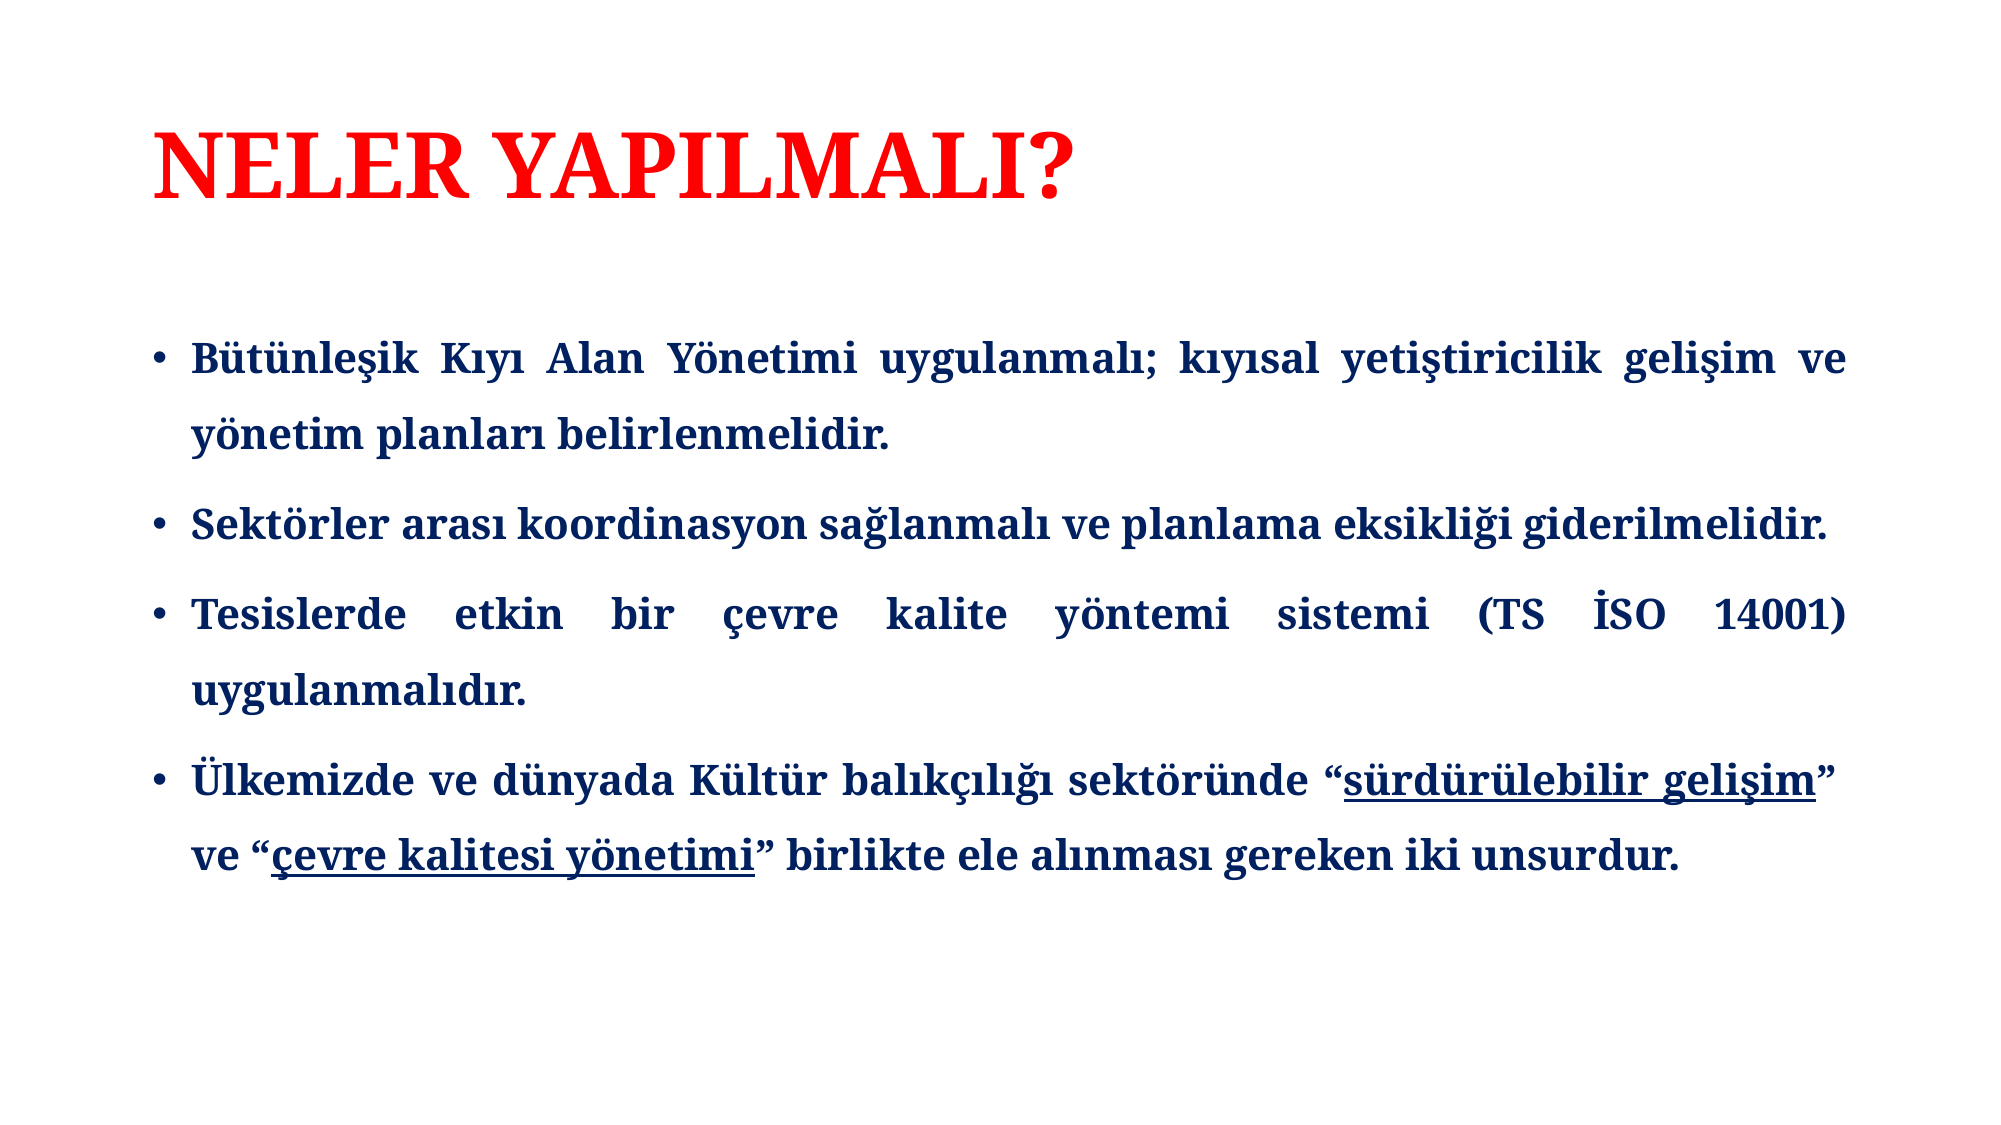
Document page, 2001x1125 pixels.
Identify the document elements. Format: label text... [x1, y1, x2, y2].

list Bütünleşik Kıyı Alan Yönetimi uygulanmalı; kıyısal yetiştiricilik gelişim ve yönetim planları belirlenmelidir. Sektörler arası koordinasyon sağlanmalı ve planlama eksikliği giderilmelidir. Tesislerde etkin bir çevre kalite yöntemi sistemi (TS İSO 14001) uygulanmalıdır. Ülkemizde ve dünyada Kültür balıkçılığı sektöründe “sürdürülebilir gelişim” ve “çevre kalitesi yönetimi” birlikte ele alınması gereken iki unsurdur. [137, 299, 1863, 1014]
title NELER YAPILMALI? [137, 59, 1863, 278]
